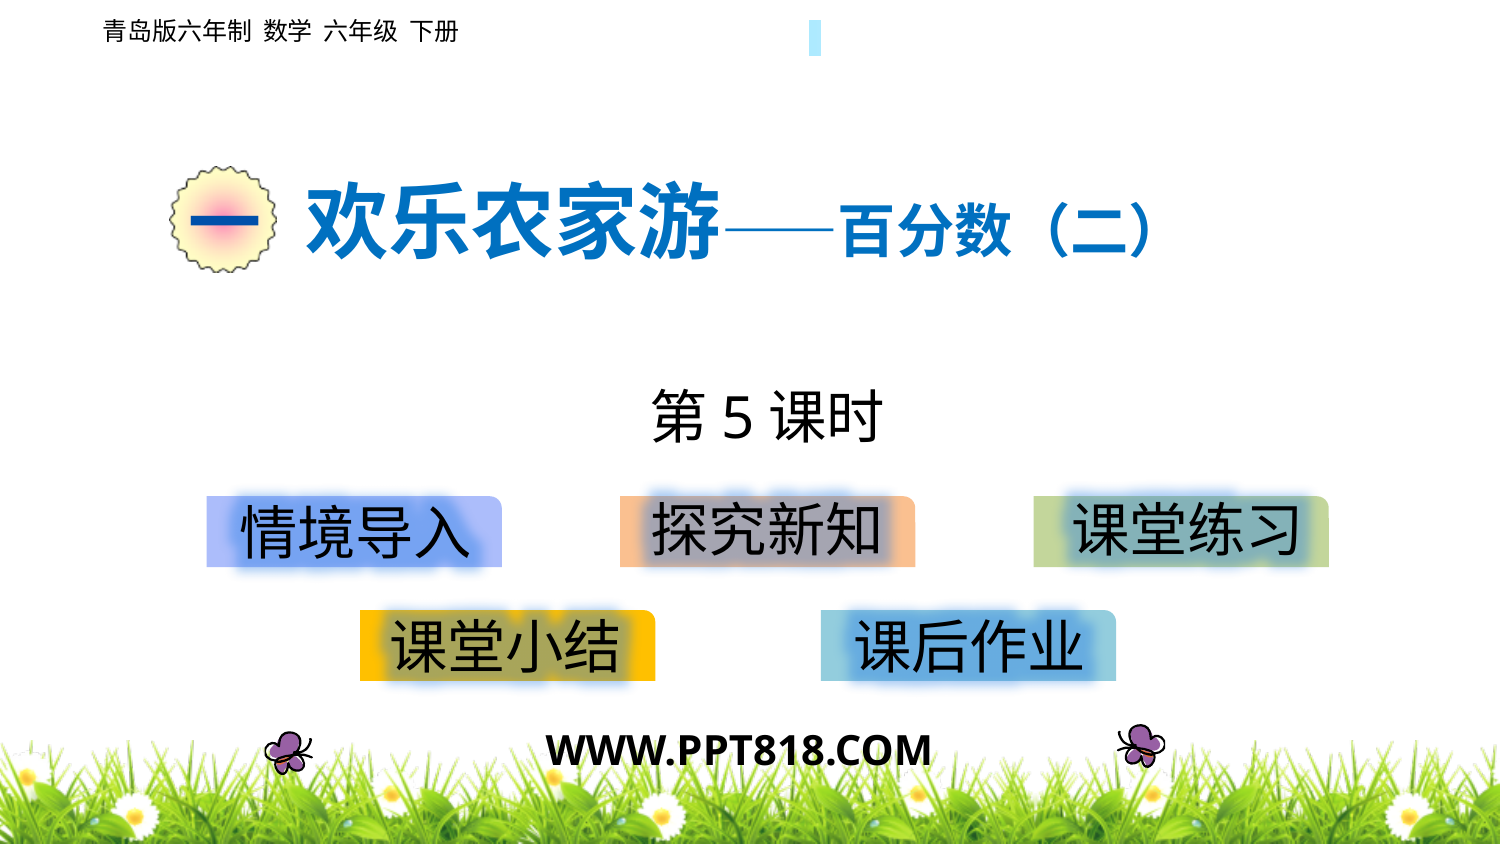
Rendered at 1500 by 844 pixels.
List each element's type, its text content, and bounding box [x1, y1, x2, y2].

text_box 情境导入 [219, 484, 492, 579]
text_box 课后作业 [833, 598, 1106, 693]
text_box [169, 165, 277, 273]
text_box 探究新知 [631, 481, 904, 575]
text_box 第5课时 [638, 374, 897, 456]
text_box WWW.PPT818.COM [474, 711, 1005, 782]
text_box 课堂练习 [1051, 481, 1324, 575]
text_box 课堂小结 [370, 598, 642, 693]
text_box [0, 0, 810, 70]
picture [0, 723, 1500, 844]
text_box 欢乐农家游——百分数（二） [293, 163, 1290, 275]
